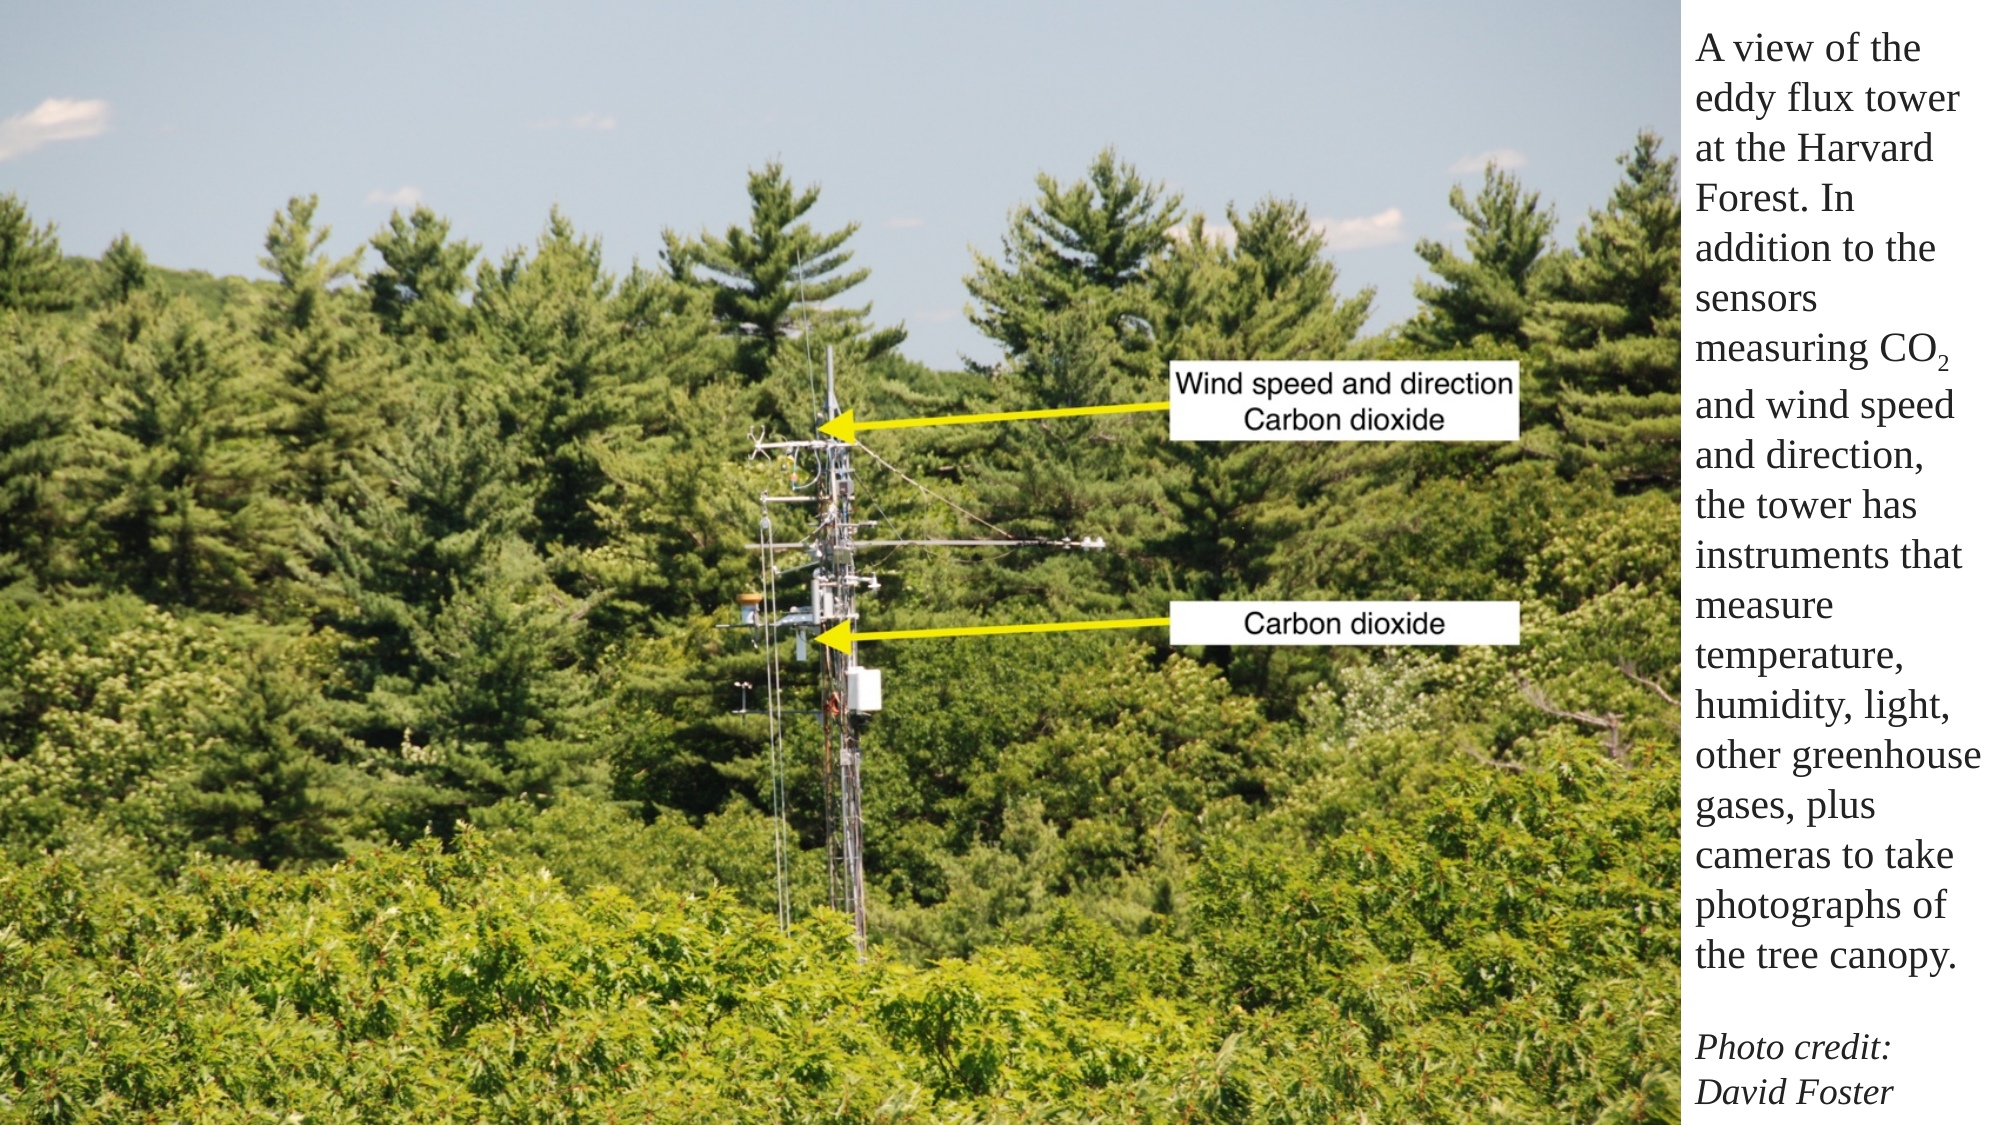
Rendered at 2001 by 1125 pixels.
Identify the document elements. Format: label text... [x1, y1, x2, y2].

text_box A view of the eddy flux tower at the Harvard Forest. In addition to the sensors measuring CO2 and wind speed and direction, the tower has instruments that measure temperature, humidity, light, other greenhouse gases, plus cameras to take photographs of the tree canopy. Photo credit: David Foster [1681, 12, 2000, 1120]
picture [0, 0, 1681, 1125]
